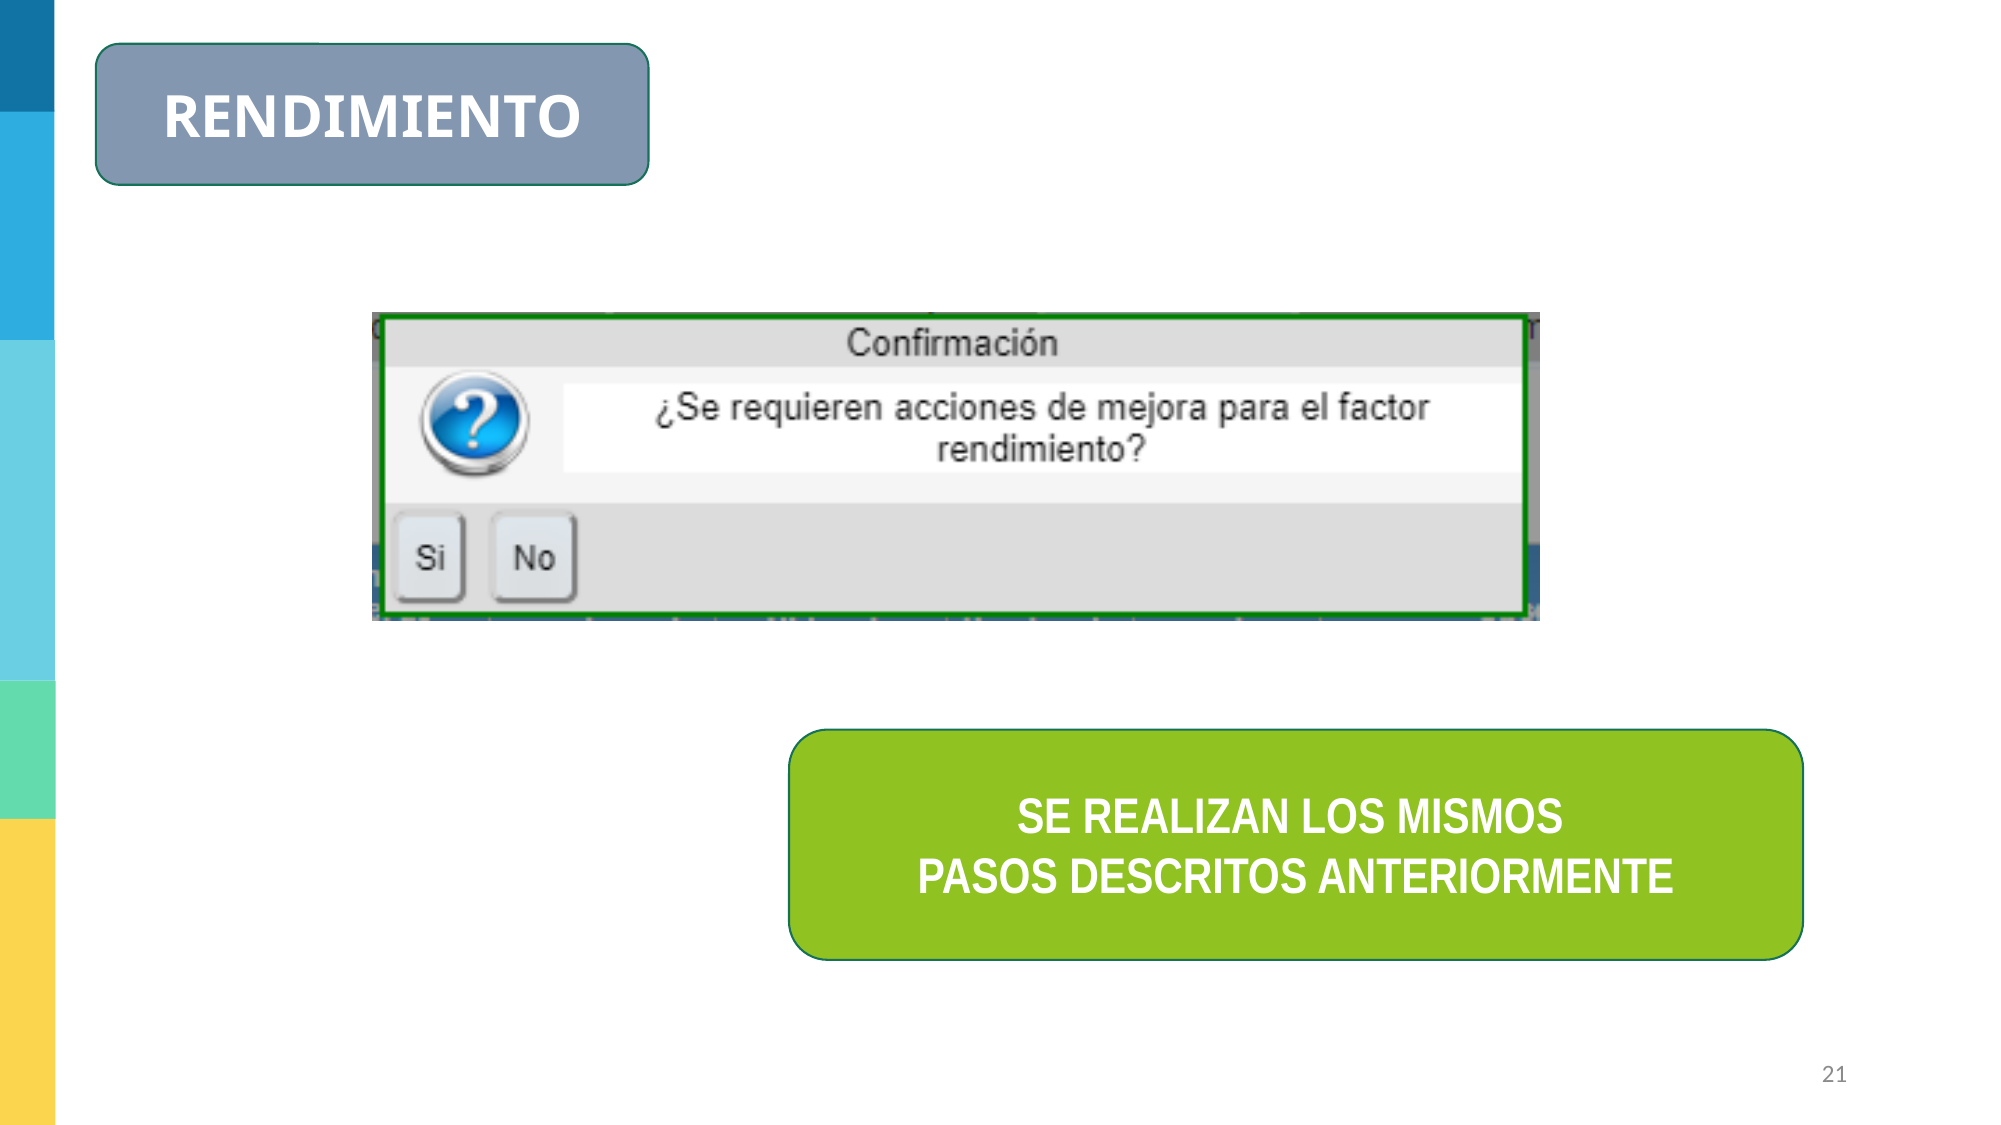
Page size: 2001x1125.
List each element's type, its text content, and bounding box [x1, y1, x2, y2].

text_box [787, 728, 1805, 961]
text_box SE REALIZAN LOS MISMOS PASOS DESCRITOS ANTERIORMENTE [789, 776, 1804, 912]
text_box RENDIMIENTO [94, 42, 650, 186]
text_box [0, 0, 56, 1125]
slide_number 21 [1412, 1042, 1863, 1103]
picture [372, 312, 1540, 621]
